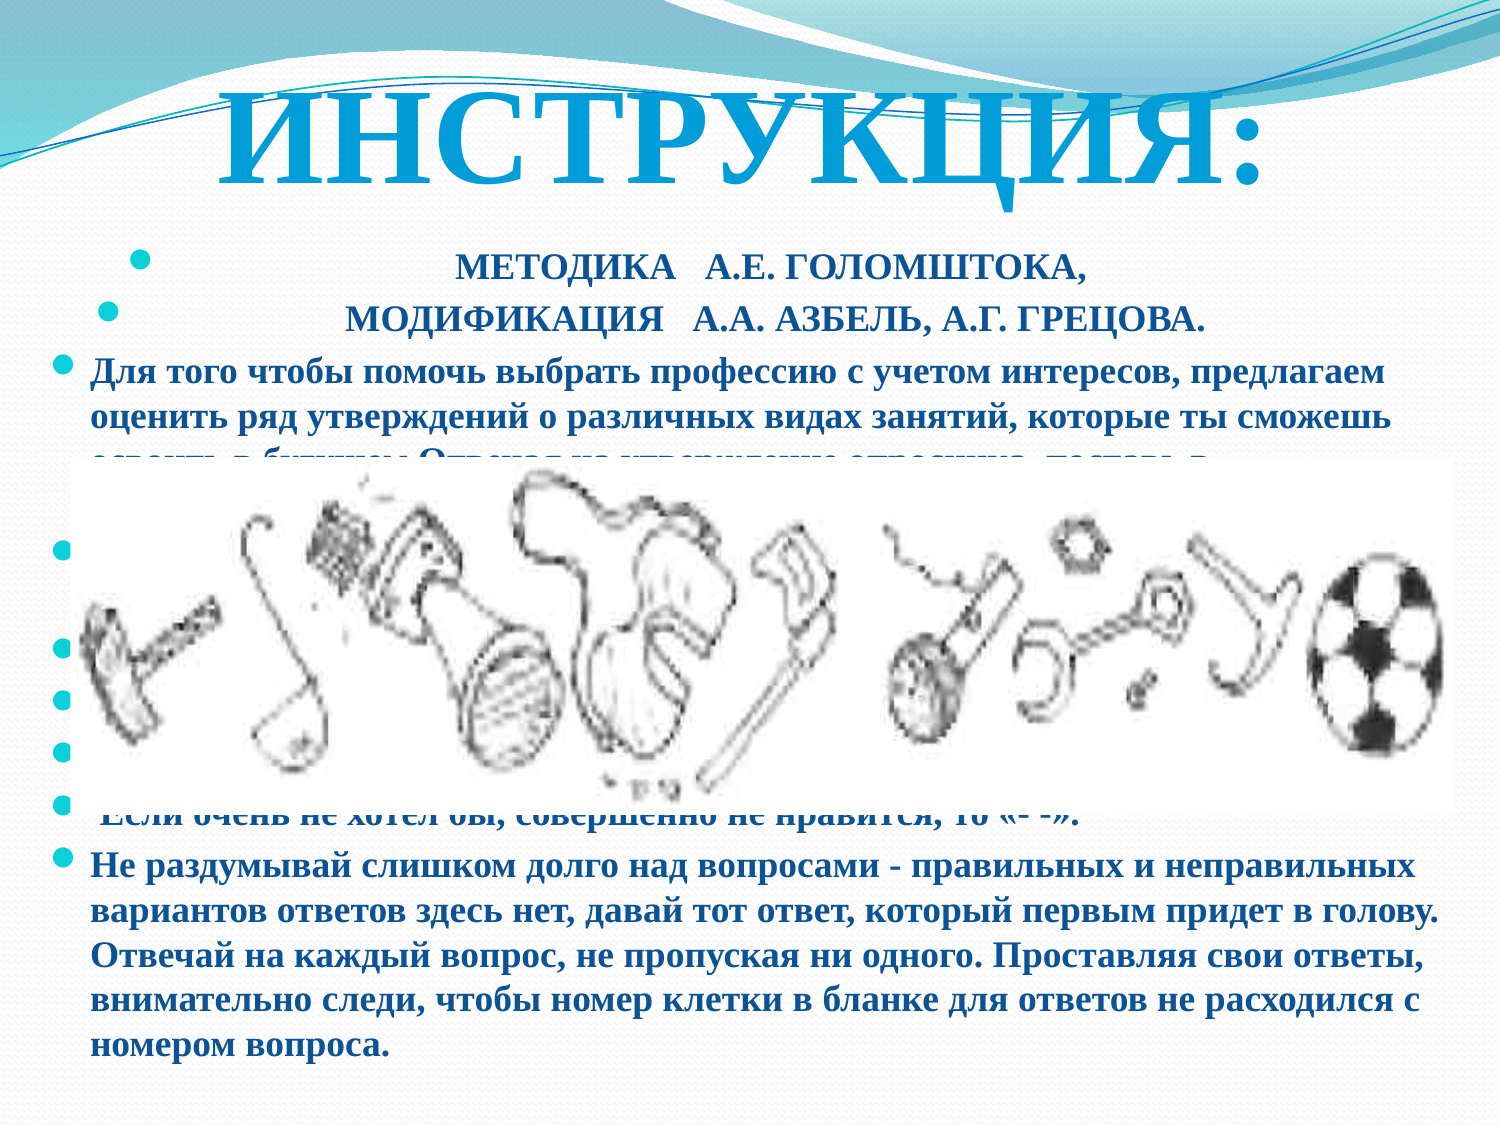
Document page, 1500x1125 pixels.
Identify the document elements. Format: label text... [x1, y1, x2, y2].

title ИНСТРУКЦИЯ: [948, 46, 1421, 211]
list МЕТОДИКА А.Е. ГОЛОМШТОКА, МОДИФИКАЦИЯ А.А. АЗБЕЛЬ, А.Г. ГРЕЦОВА. Для того чтобы помочь выбрать профессию с учетом интересов, предлагаем оценить ряд утверждений о различных видах занятий, которые ты сможешь освоить в будущем.Отвечая на утверждение опросника поставь в соответствующей клетке бланка ответов следующие условные обозначения: Если тебе нравится и очень сильно хотелось бы, заниматься тем, что предлагается в утверждении, «++». Если нравится, но не очень сильно - поставь «+». Если не знаешь, сомневаешься - поставь «О». Если не хотел бы, не нравится «-». Если очень не хотел бы, совершенно не нравится, то «- -». Не раздумывай слишком долго над вопросами - правильных и неправильных вариантов ответов здесь нет, давай тот ответ, который первым придет в голову. Отвечай на каждый вопрос, не пропуская ни одного. Проставляя свои ответы, внимательно следи, чтобы номер клетки в бланке для ответов не расходился с номером вопроса. [35, 234, 576, 1090]
title ИНСТРУКЦИЯ: [70, 46, 576, 211]
picture [70, 457, 578, 815]
list МЕТОДИКА А.Е. ГОЛОМШТОКА, МОДИФИКАЦИЯ А.А. АЗБЕЛЬ, А.Г. ГРЕЦОВА. Для того чтобы помочь выбрать профессию с учетом интересов, предлагаем оценить ряд утверждений о различных видах занятий, которые ты сможешь освоить в будущем.Отвечая на утверждение опросника поставь в соответствующей клетке бланка ответов следующие условные обозначения: Если тебе нравится и очень сильно хотелось бы, заниматься тем, что предлагается в утверждении, «++». Если нравится, но не очень сильно - поставь «+». Если не знаешь, сомневаешься - поставь «О». Если не хотел бы, не нравится «-». Если очень не хотел бы, совершенно не нравится, то «- -». Не раздумывай слишком долго над вопросами - правильных и неправильных вариантов ответов здесь нет, давай тот ответ, который первым придет в голову. Отвечай на каждый вопрос, не пропуская ни одного. Проставляя свои ответы, внимательно следи, чтобы номер клетки в бланке для ответов не расходился с номером вопроса. [948, 234, 1477, 1090]
picture [582, 0, 941, 1125]
picture [946, 457, 1454, 815]
